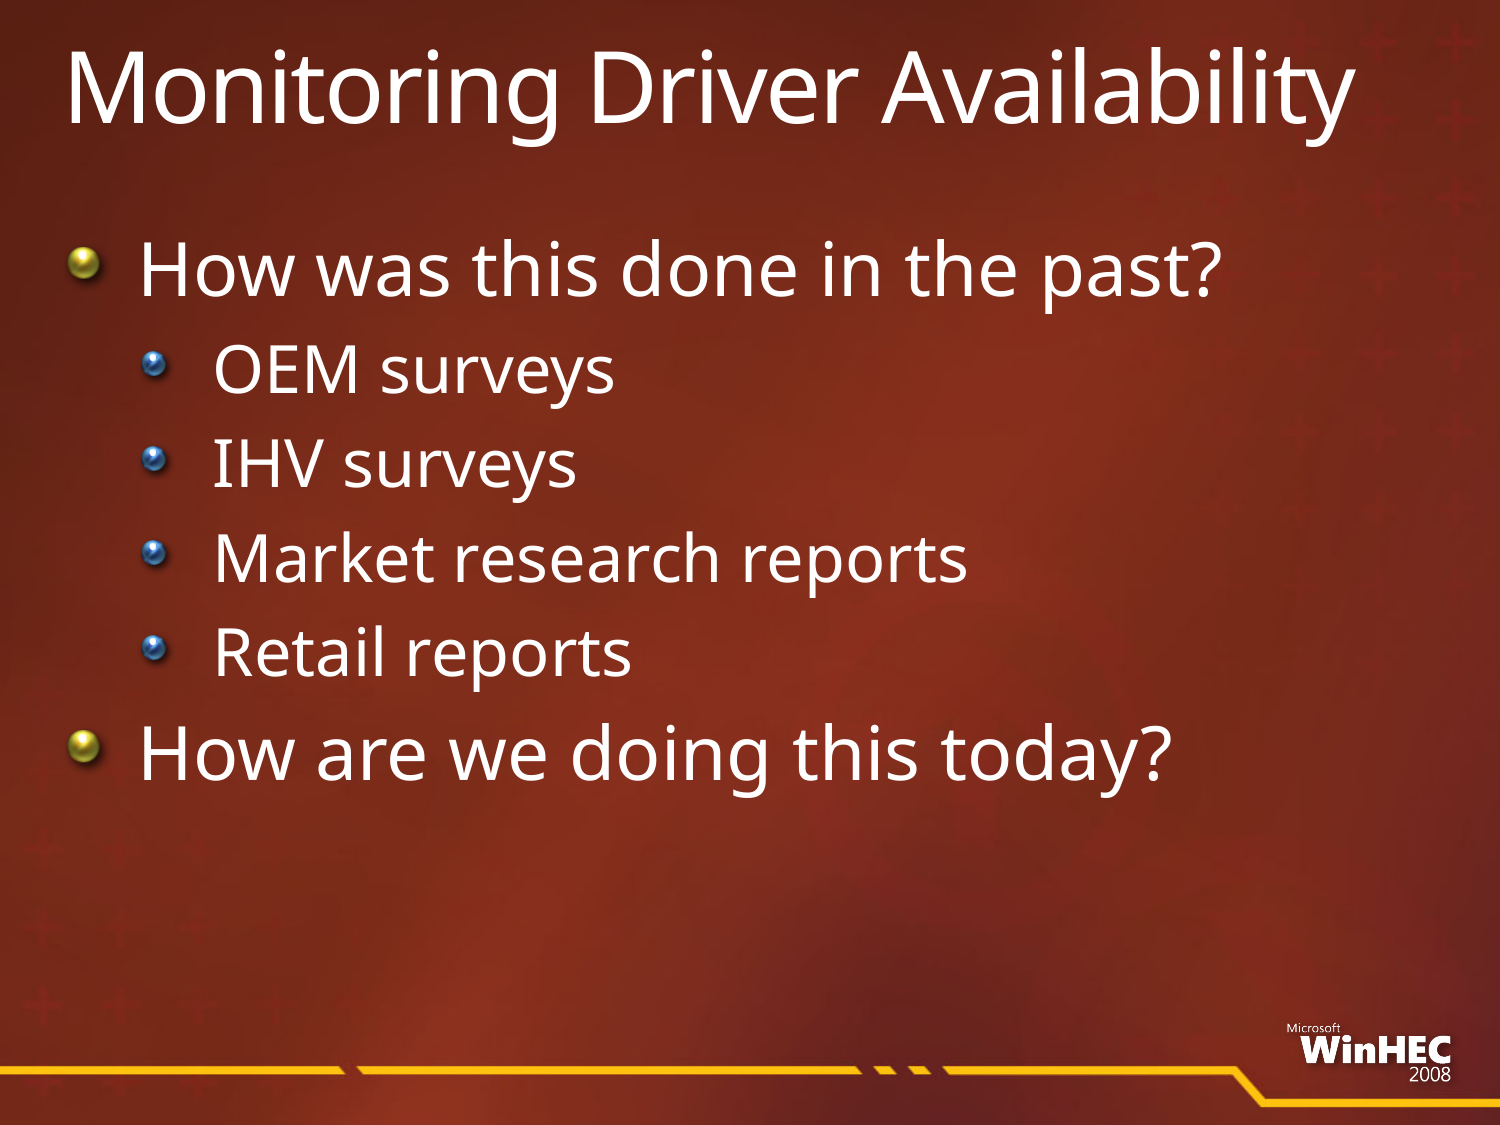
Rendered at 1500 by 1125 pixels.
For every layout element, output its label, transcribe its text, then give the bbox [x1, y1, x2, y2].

title Monitoring Driver Availability [62, 37, 1438, 147]
list How was this done in the past? OEM surveys IHV surveys Market research reports Retail reports How are we doing this today? [62, 231, 1438, 805]
picture [0, 0, 1500, 1125]
